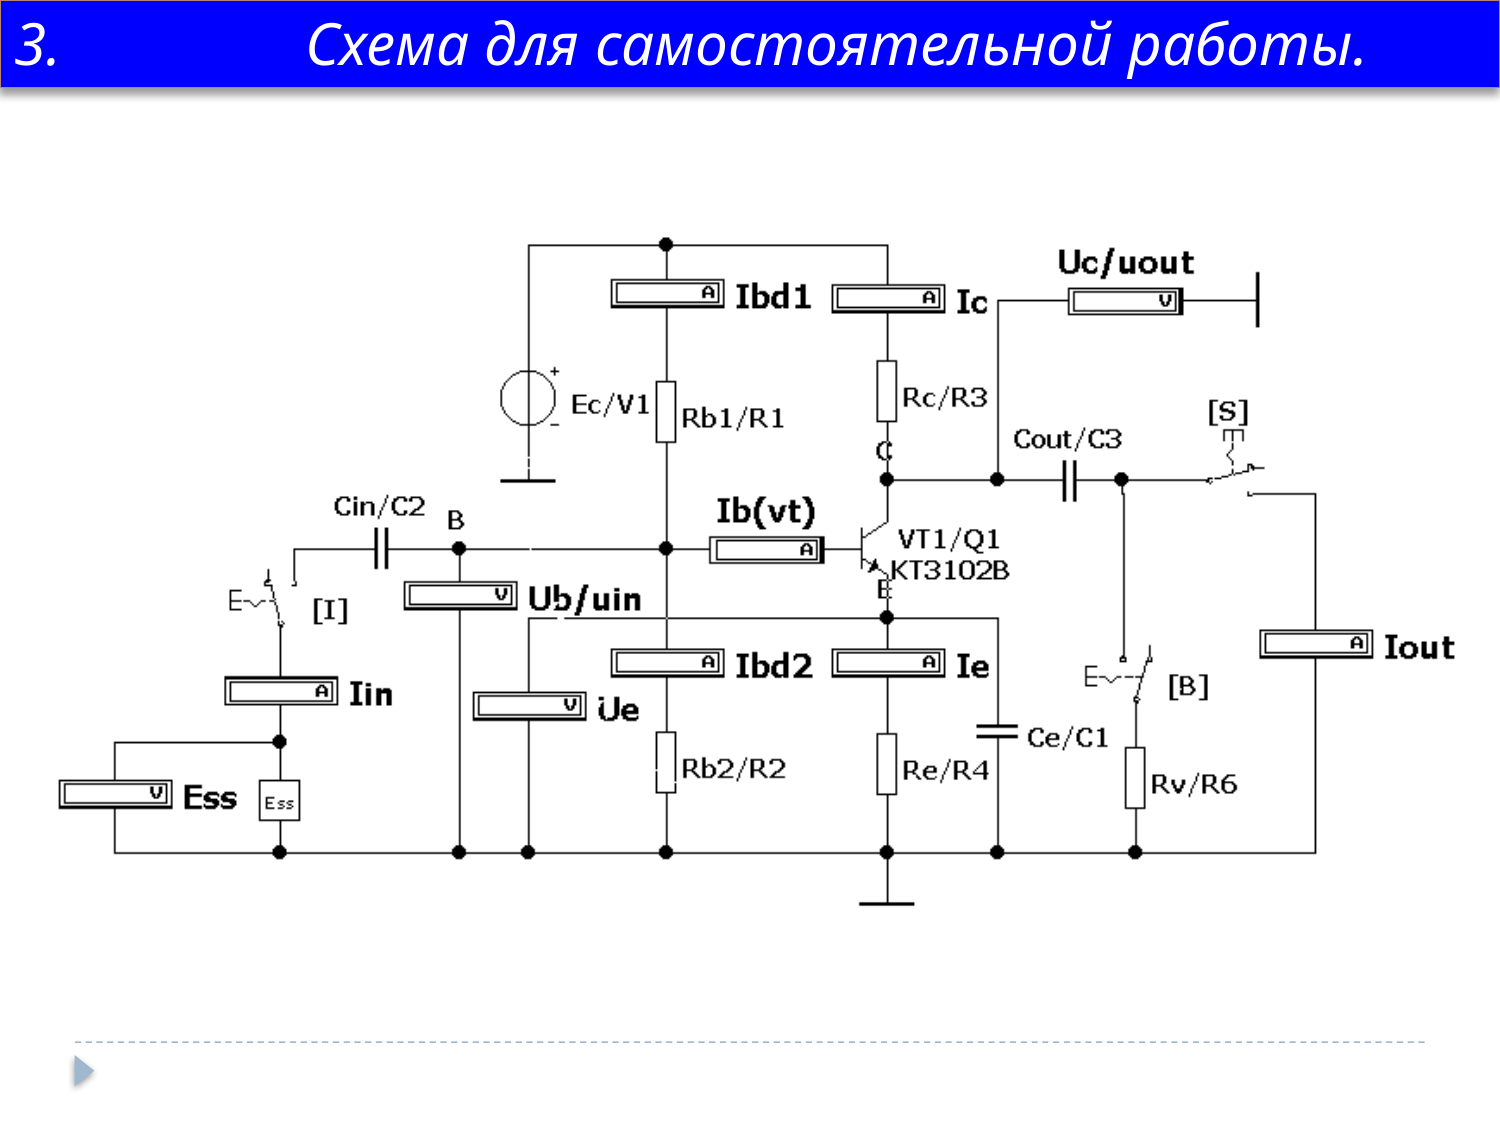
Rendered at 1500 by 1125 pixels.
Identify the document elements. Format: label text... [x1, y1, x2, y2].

text_box 3. Схема для самостоятельной работы. [0, 0, 1500, 88]
picture [16, 212, 1484, 913]
